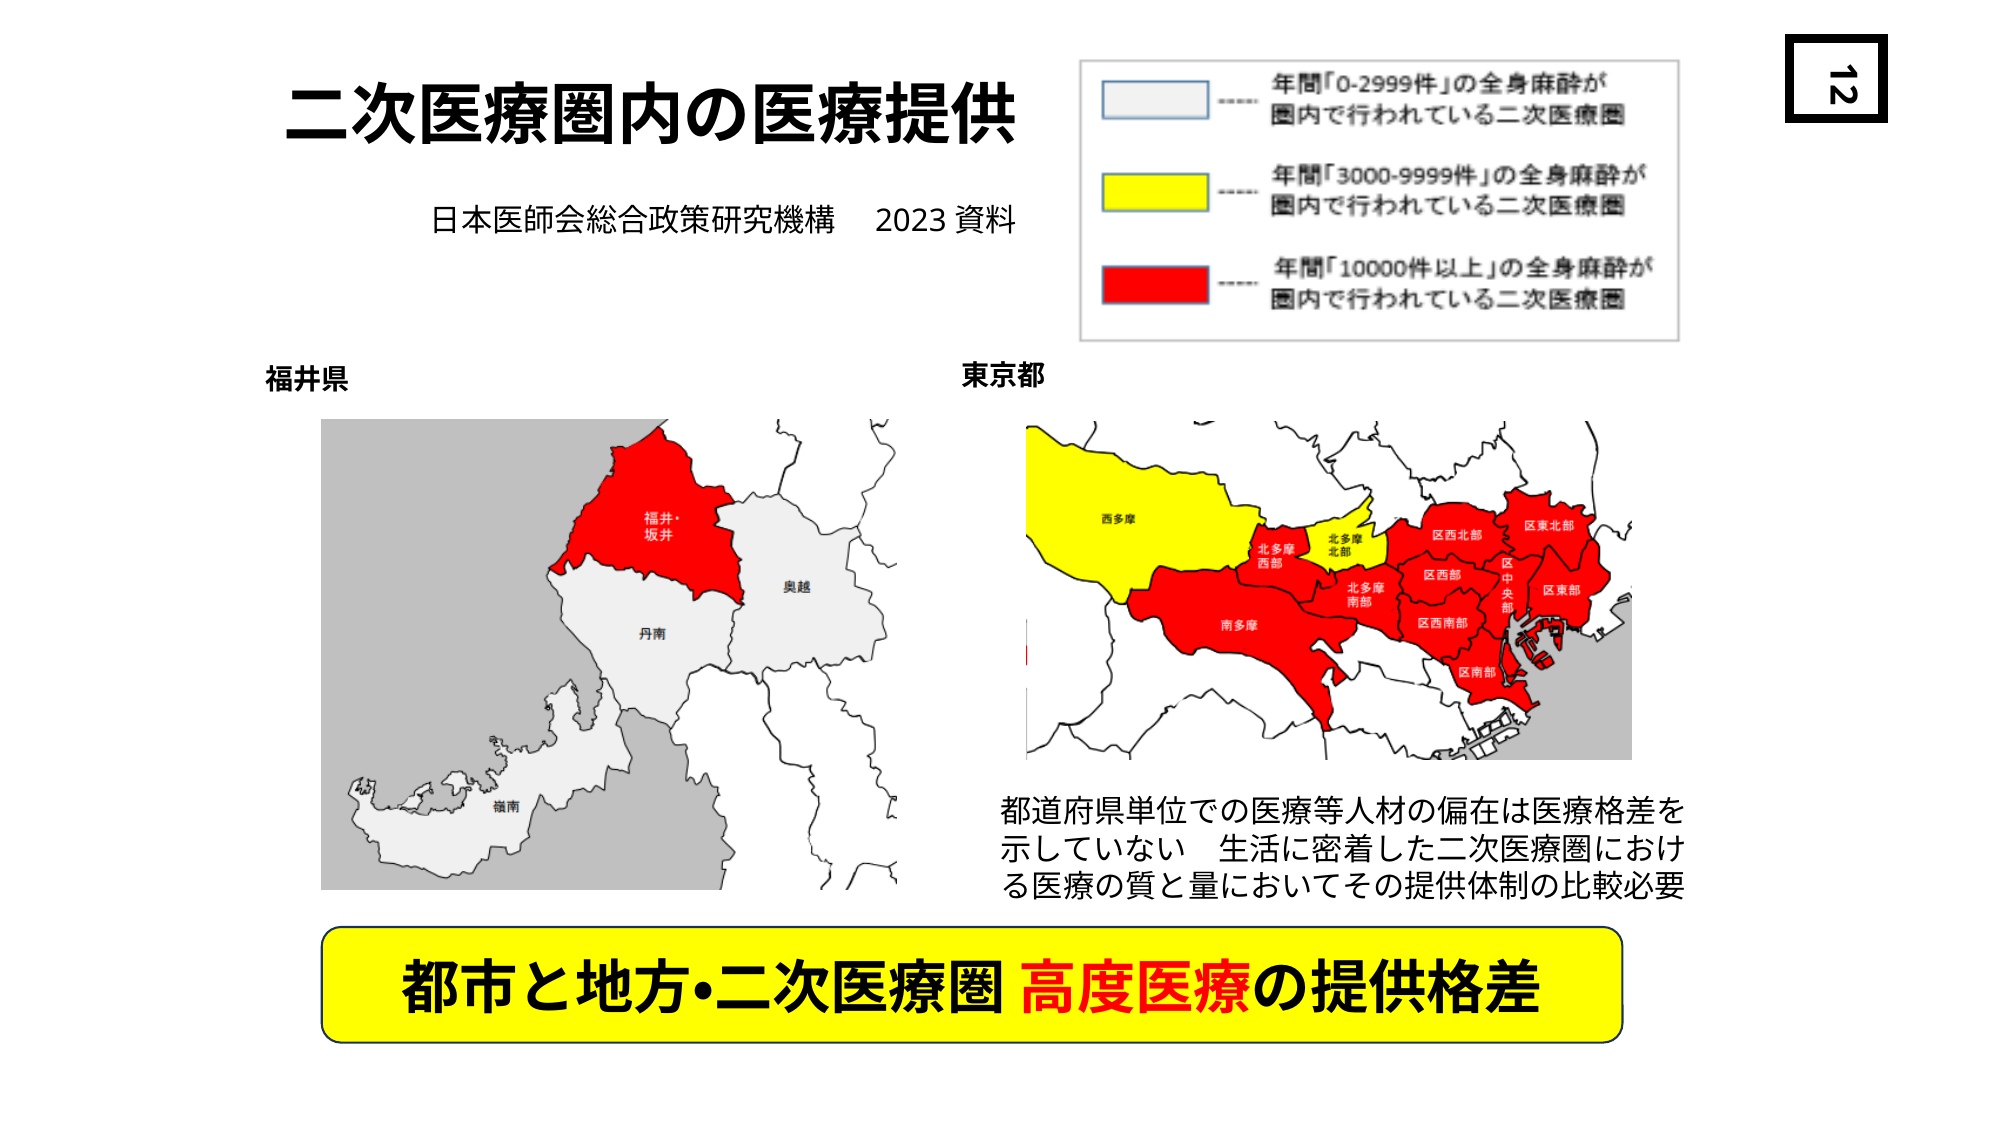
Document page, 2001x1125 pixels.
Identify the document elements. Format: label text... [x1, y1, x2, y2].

title 二次医療圏内の医療提供 [268, 51, 1075, 182]
text_box [1788, 37, 1884, 119]
text_box 都道府県単位での医療等人材の偏在は医療格差を 示していない 生活に密着した二次医療圏におけ る医療の質と量においてその提供体制の比較必要 [985, 784, 1704, 912]
text_box 12 [1796, 48, 1876, 119]
text_box 日本医師会総合政策研究機構 2023資料 [415, 192, 1032, 245]
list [1026, 420, 1632, 760]
picture [1075, 51, 1693, 354]
text_box 都市と地方・二次医療圏 高度医療の提供格差 [320, 925, 1624, 1044]
picture [321, 419, 897, 890]
text_box 東京都 [946, 350, 1061, 399]
text_box 福井県 [250, 353, 365, 403]
